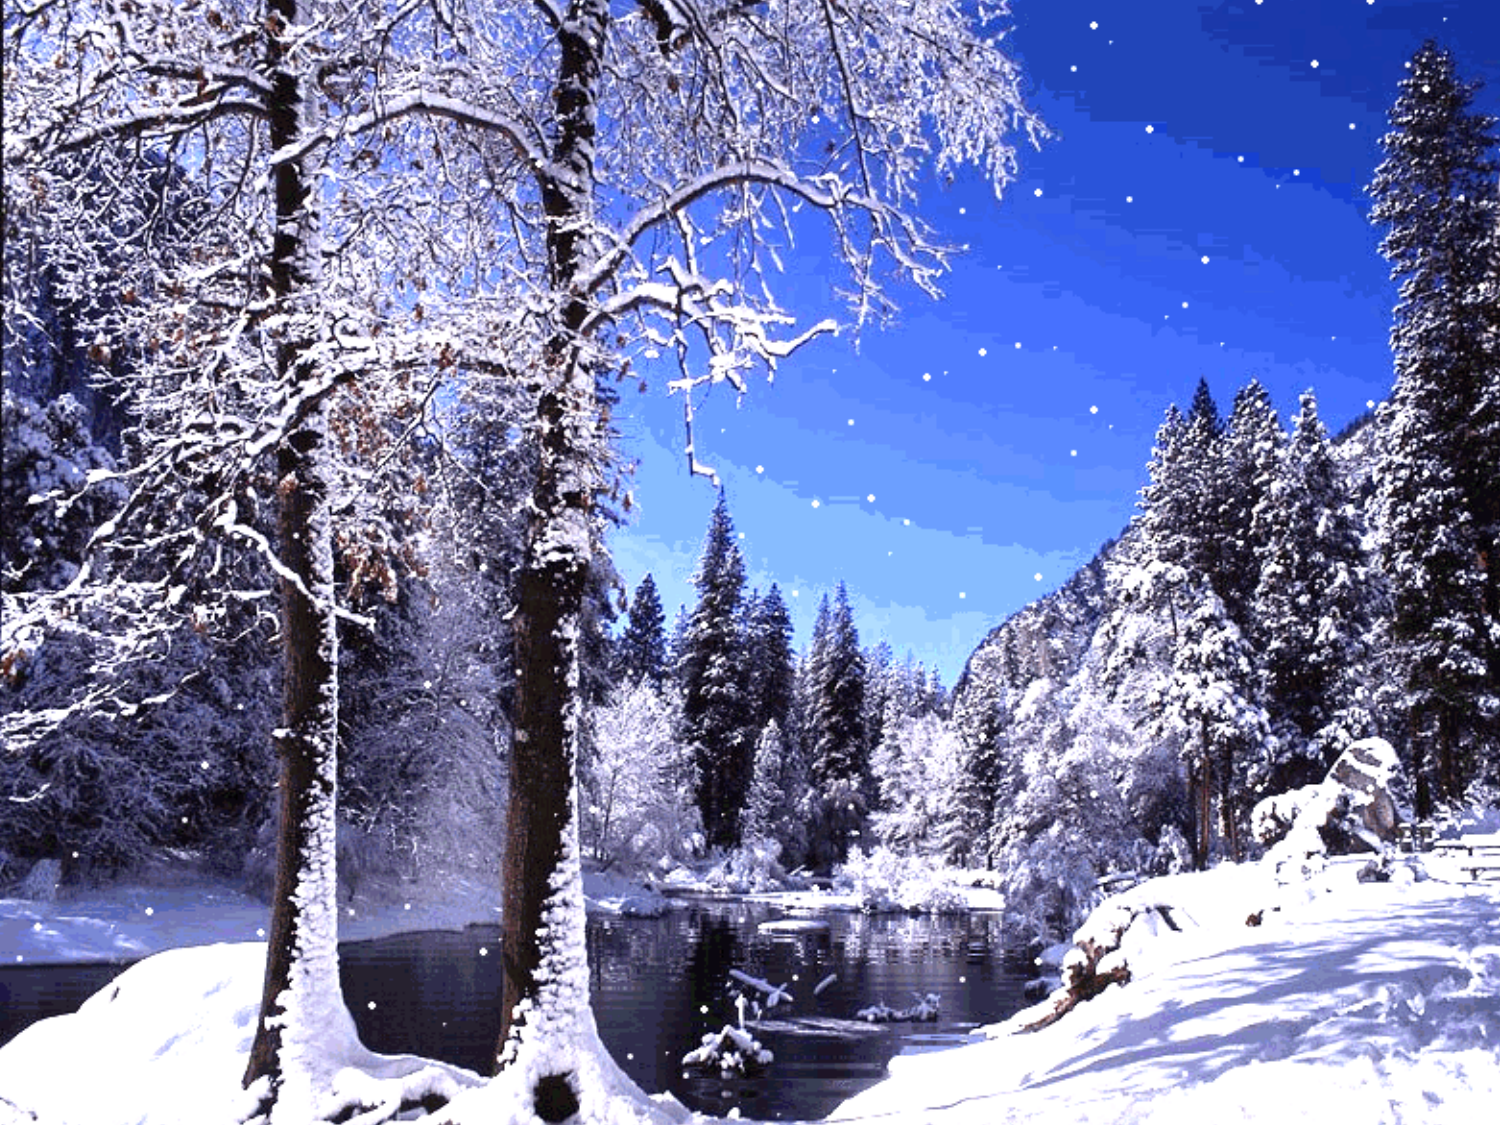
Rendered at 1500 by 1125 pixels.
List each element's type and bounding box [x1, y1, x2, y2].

list [0, 0, 1500, 1125]
